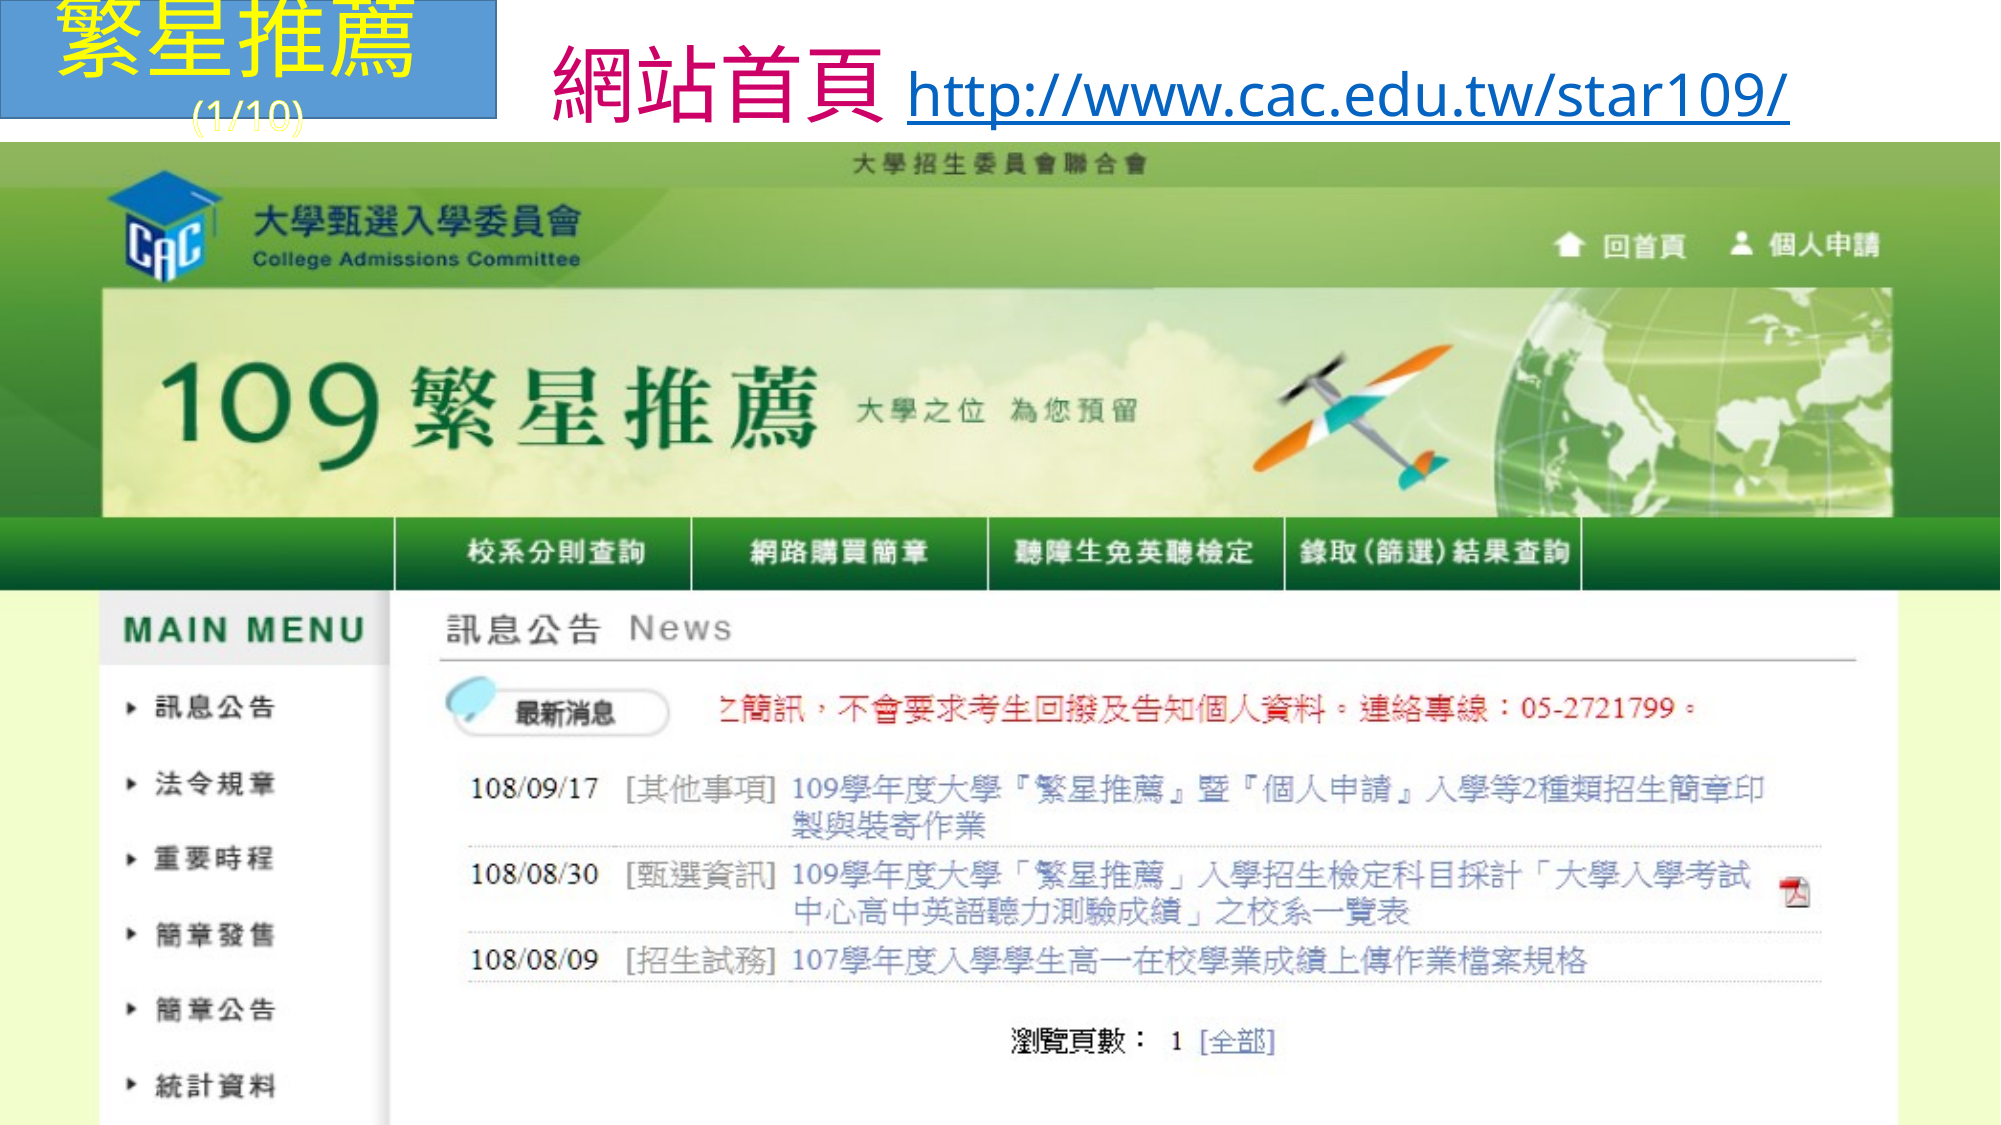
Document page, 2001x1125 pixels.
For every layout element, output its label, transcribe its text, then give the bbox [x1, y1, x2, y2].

text_box 繁星推薦(1/10) [0, 0, 497, 119]
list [0, 141, 2000, 1125]
title 網站首頁http://www.cac.edu.tw/star109/ [535, 0, 1810, 141]
